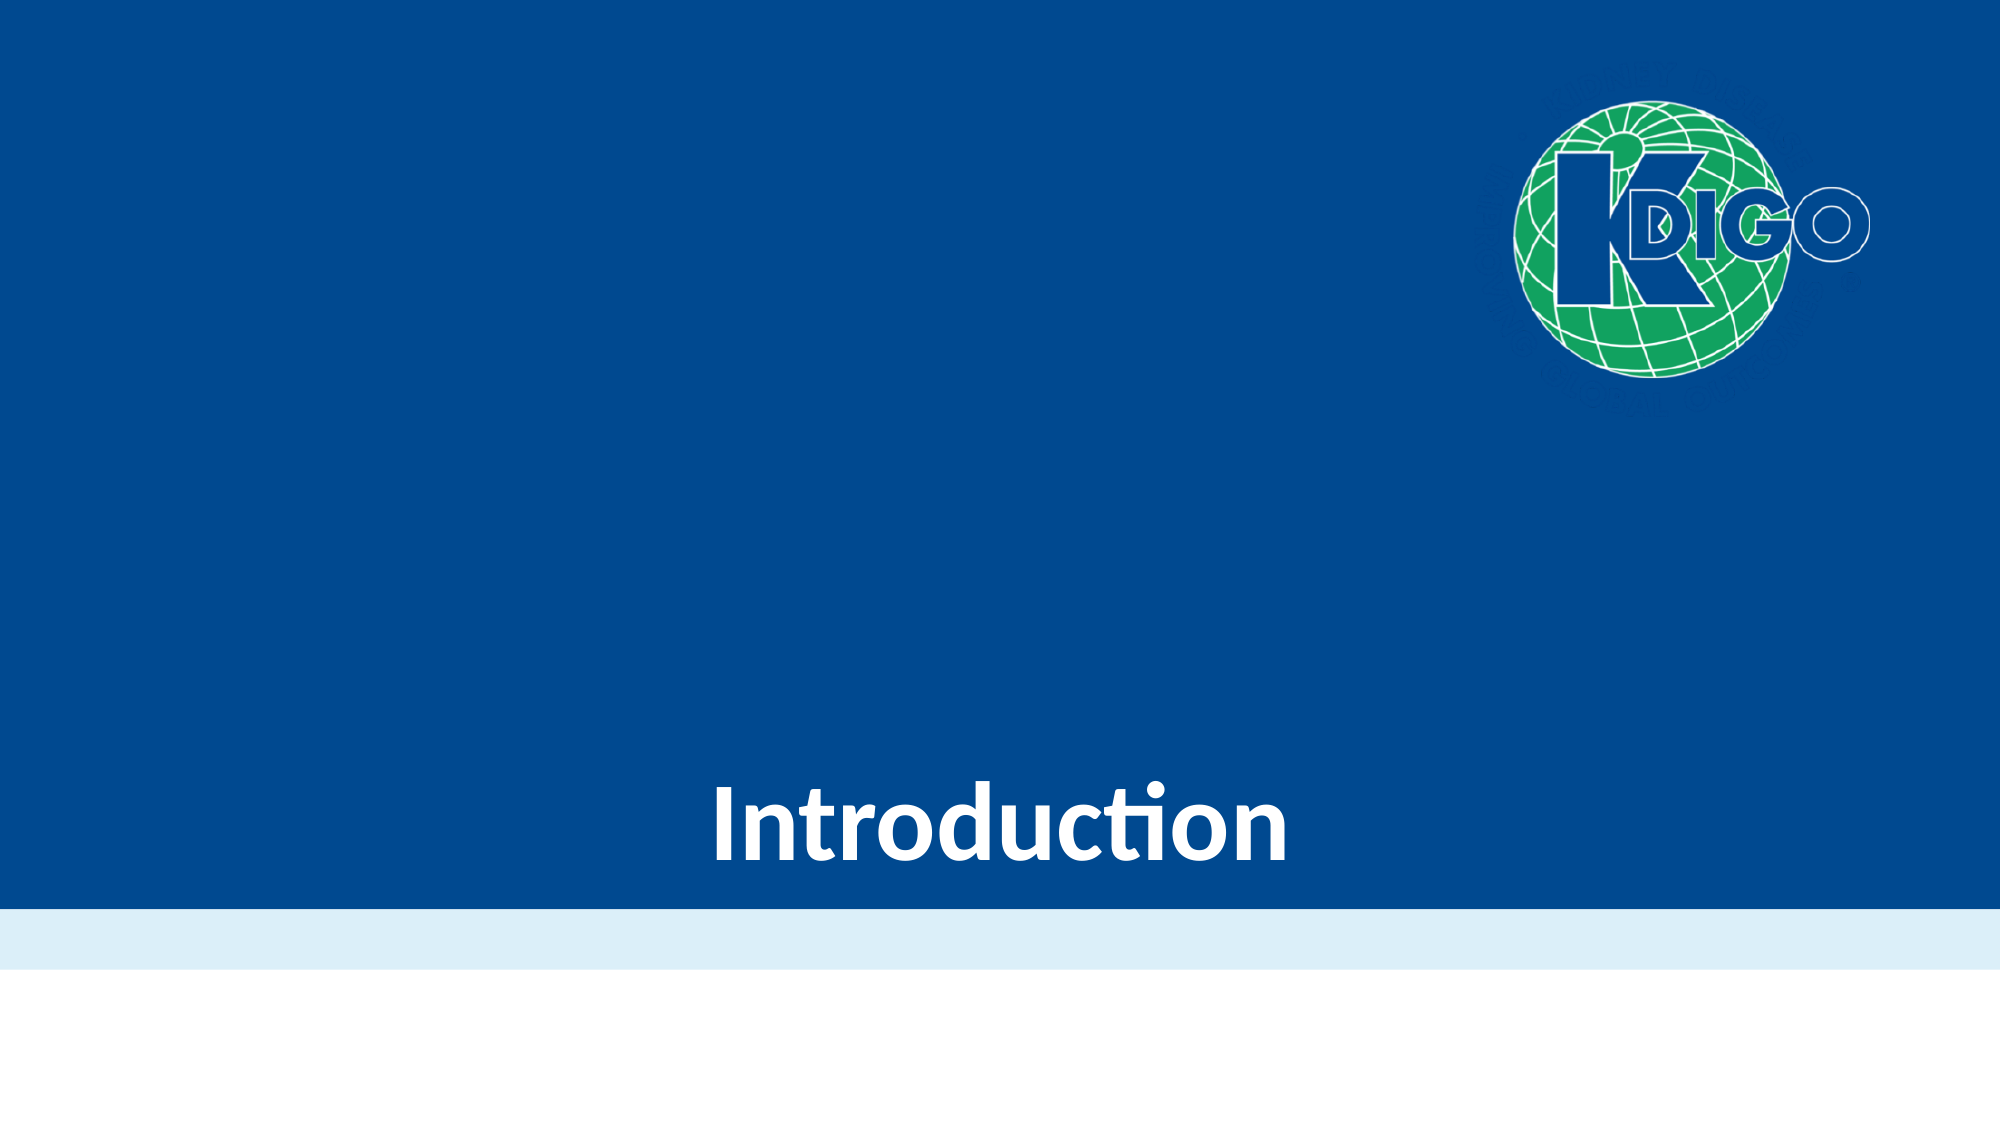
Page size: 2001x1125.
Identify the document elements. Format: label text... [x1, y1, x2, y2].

picture [1474, 60, 1870, 417]
title Introduction [200, 650, 1800, 905]
